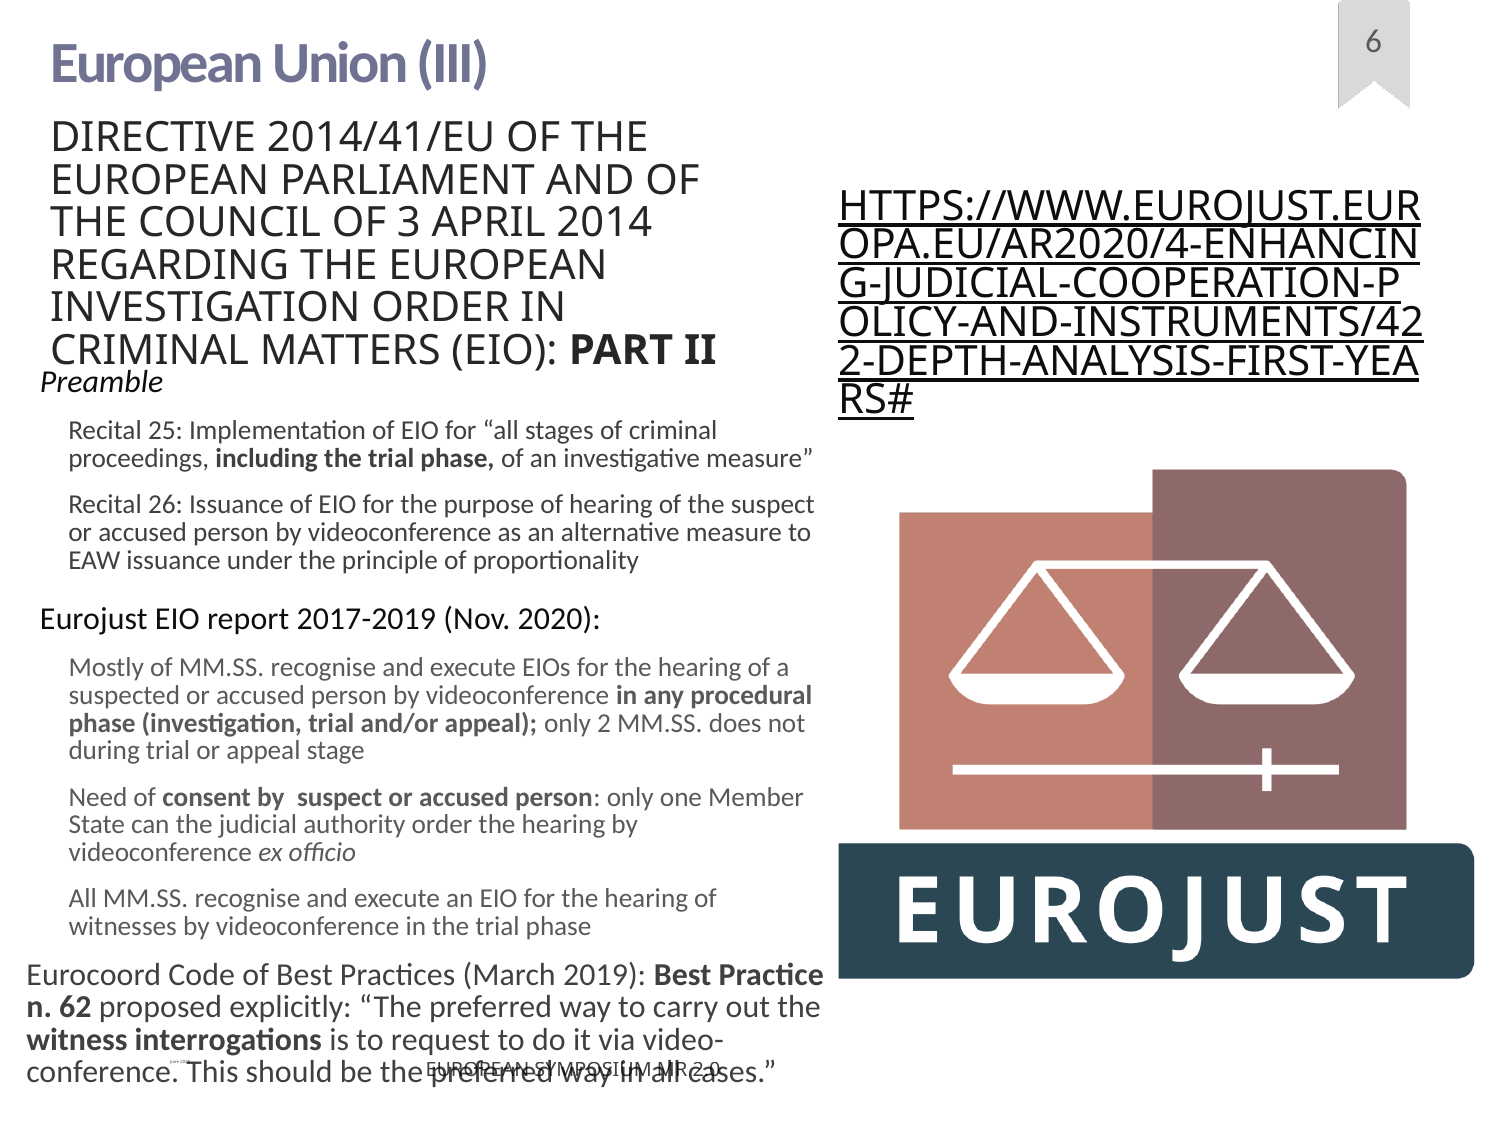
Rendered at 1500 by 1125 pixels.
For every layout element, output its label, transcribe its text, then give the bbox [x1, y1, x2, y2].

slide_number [155, 1051, 352, 1074]
picture [1301, 0, 1460, 119]
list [822, 454, 1489, 994]
list Preamble Recital 25: Implementation of EIO for “all stages of criminal proceedings, including the trial phase, of an investigative measure” Recital 26: Issuance of EIO for the purpose of hearing of the suspect or accused person by videoconference as an alternative measure to EAW issuance under the principle of proportionality Eurojust EIO report 2017-2019 (Nov. 2020): Mostly of MM.SS. recognise and execute EIOs for the hearing of a suspected or accused person by videoconference in any procedural phase (investigation, trial and/or appeal); only 2 MM.SS. does not during trial or appeal stage Need of consent by suspect or accused person: only one Member State can the judicial authority order the hearing by videoconference ex officio All MM.SS. recognise and execute an EIO for the hearing of witnesses by videoconference in the trial phase Eurocoord Code of Best Practices (March 2019): Best Practice n. 62 proposed explicitly: “The preferred way to carry out the witness interrogations is to request to do it via video-conference. This should be the preferred way in all cases.” [11, 359, 841, 1125]
slide_number 6 [1328, 13, 1418, 67]
list Directive 2014/41/eu of the European parliament and of the council of 3 April 2014 regarding the European investigation order in criminal matters (EIO): part II [35, 82, 791, 359]
footer European Symposium MR 2.0 [410, 1051, 1030, 1090]
title European Union (III) [35, 0, 1301, 128]
list https://www.eurojust.europa.eu/ar2020/4-enhancing-judicial-cooperation-policy-and-instruments/422-depth-analysis-first-years# [823, 109, 1448, 344]
